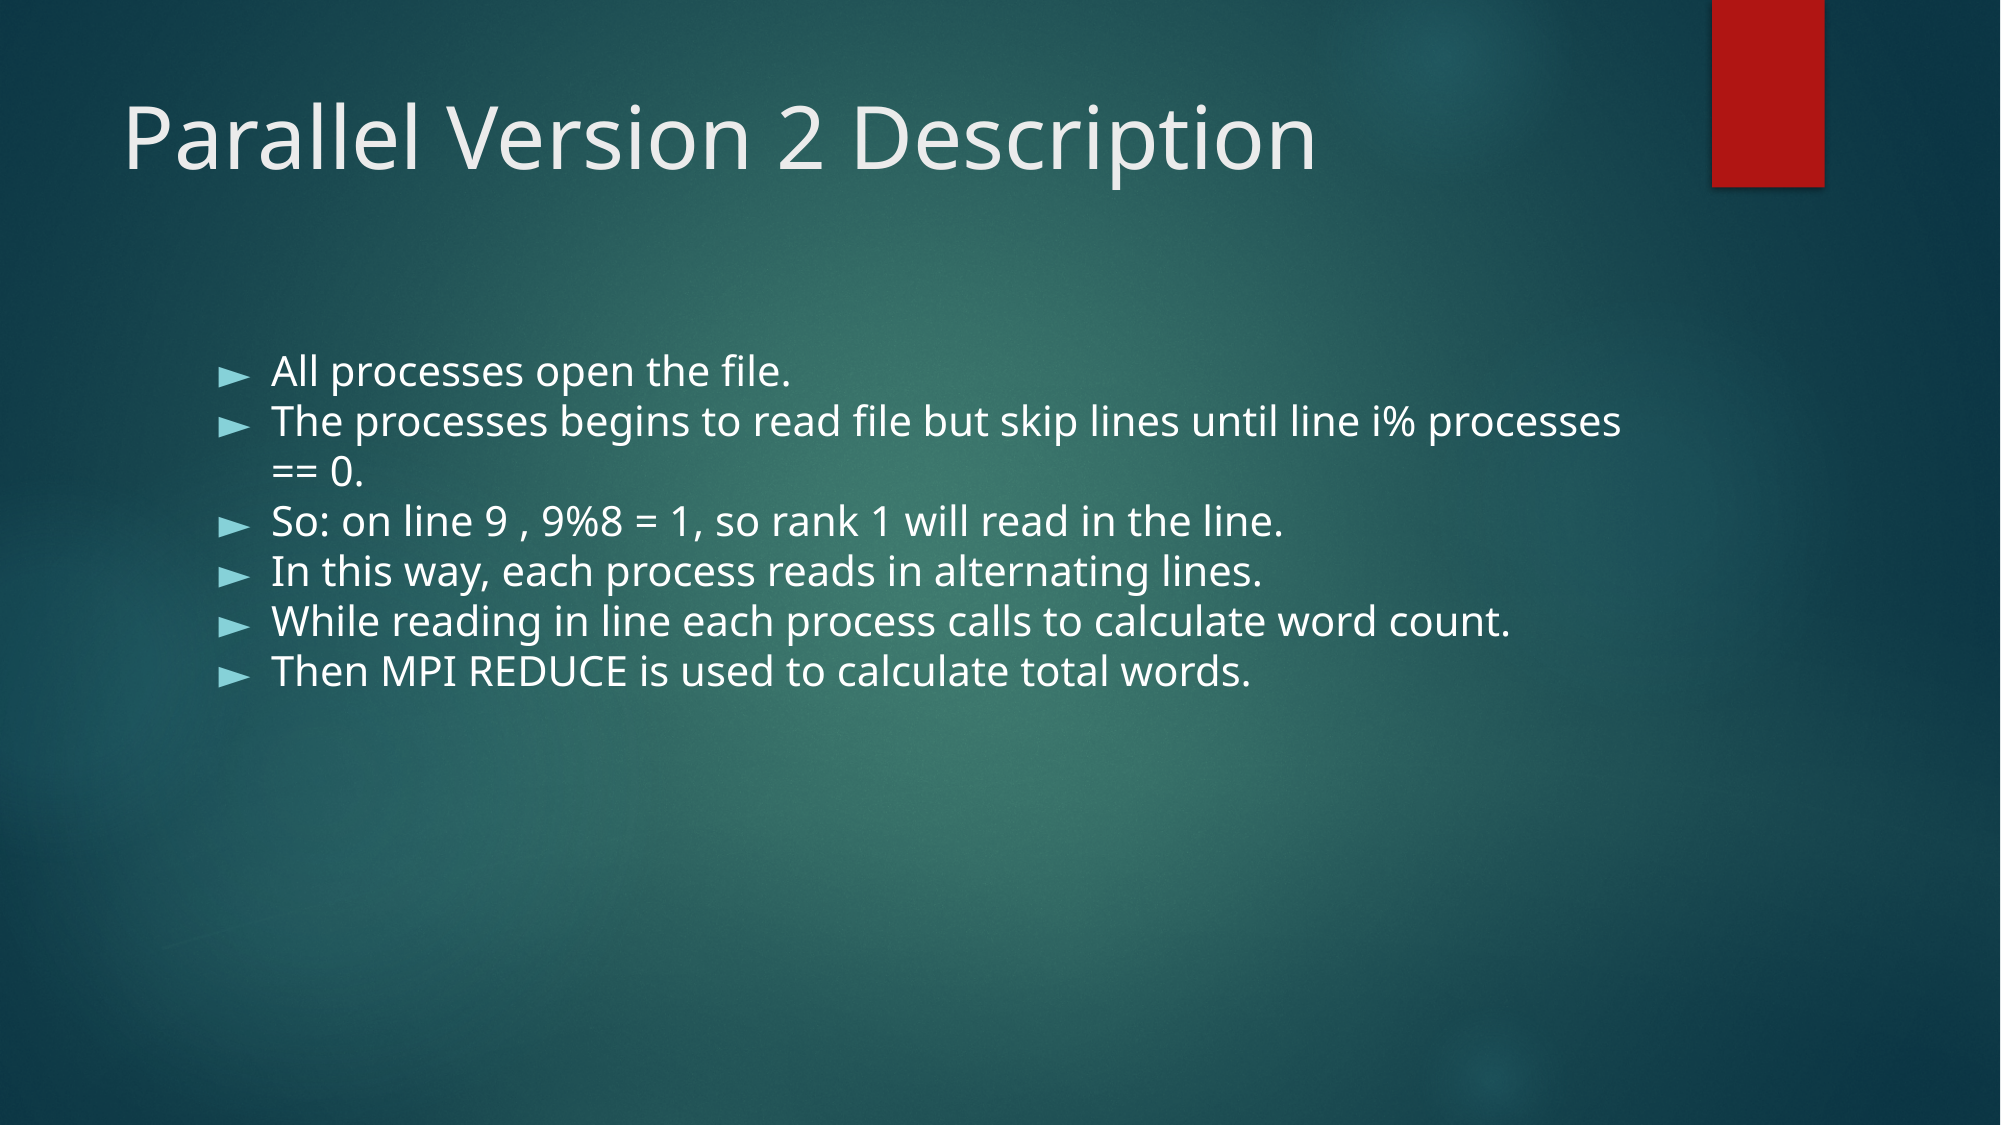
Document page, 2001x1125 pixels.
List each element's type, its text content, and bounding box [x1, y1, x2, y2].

title Parallel Version 2 Description [106, 74, 1649, 304]
picture [0, 0, 2001, 1125]
list All processes open the file. The processes begins to read file but skip lines until line i% processes == 0. So: on line 9 , 9%8 = 1, so rank 1 will read in the line. In this way, each process reads in alternating lines. While reading in line each process calls to calculate word count. Then MPI REDUCE is used to calculate total words. [181, 336, 1649, 1025]
